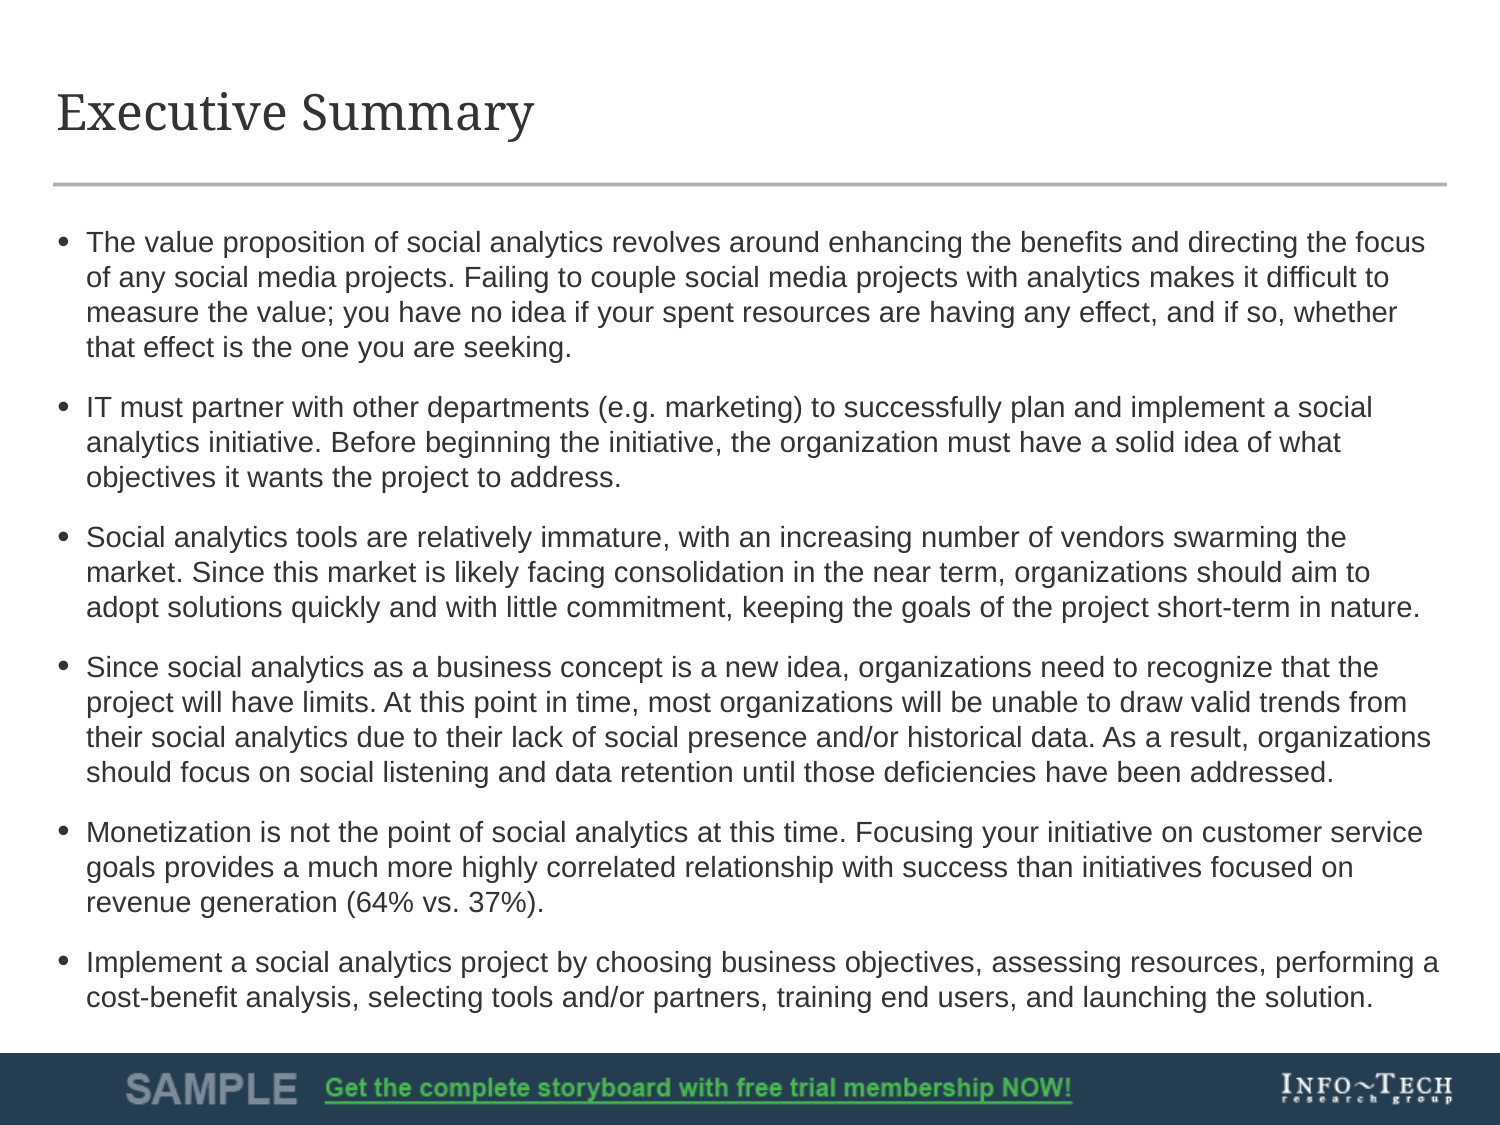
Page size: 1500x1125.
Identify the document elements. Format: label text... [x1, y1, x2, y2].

picture [0, 1052, 1500, 1125]
list The value proposition of social analytics revolves around enhancing the benefits and directing the focus of any social media projects. Failing to couple social media projects with analytics makes it difficult to measure the value; you have no idea if your spent resources are having any effect, and if so, whether that effect is the one you are seeking. IT must partner with other departments (e.g. marketing) to successfully plan and implement a social analytics initiative. Before beginning the initiative, the organization must have a solid idea of what objectives it wants the project to address. Social analytics tools are relatively immature, with an increasing number of vendors swarming the market. Since this market is likely facing consolidation in the near term, organizations should aim to adopt solutions quickly and with little commitment, keeping the goals of the project short-term in nature. Since social analytics as a business concept is a new idea, organizations need to recognize that the project will have limits. At this point in time, most organizations will be unable to draw valid trends from their social analytics due to their lack of social presence and/or historical data. As a result, organizations should focus on social listening and data retention until those deficiencies have been addressed. Monetization is not the point of social analytics at this time. Focusing your initiative on customer service goals provides a much more highly correlated relationship with success than initiatives focused on revenue generation (64% vs. 37%). Implement a social analytics project by choosing business objectives, assessing resources, performing a cost-benefit analysis, selecting tools and/or partners, training end users, and launching the solution. [42, 215, 1458, 1048]
title Executive Summary [41, 42, 1457, 185]
